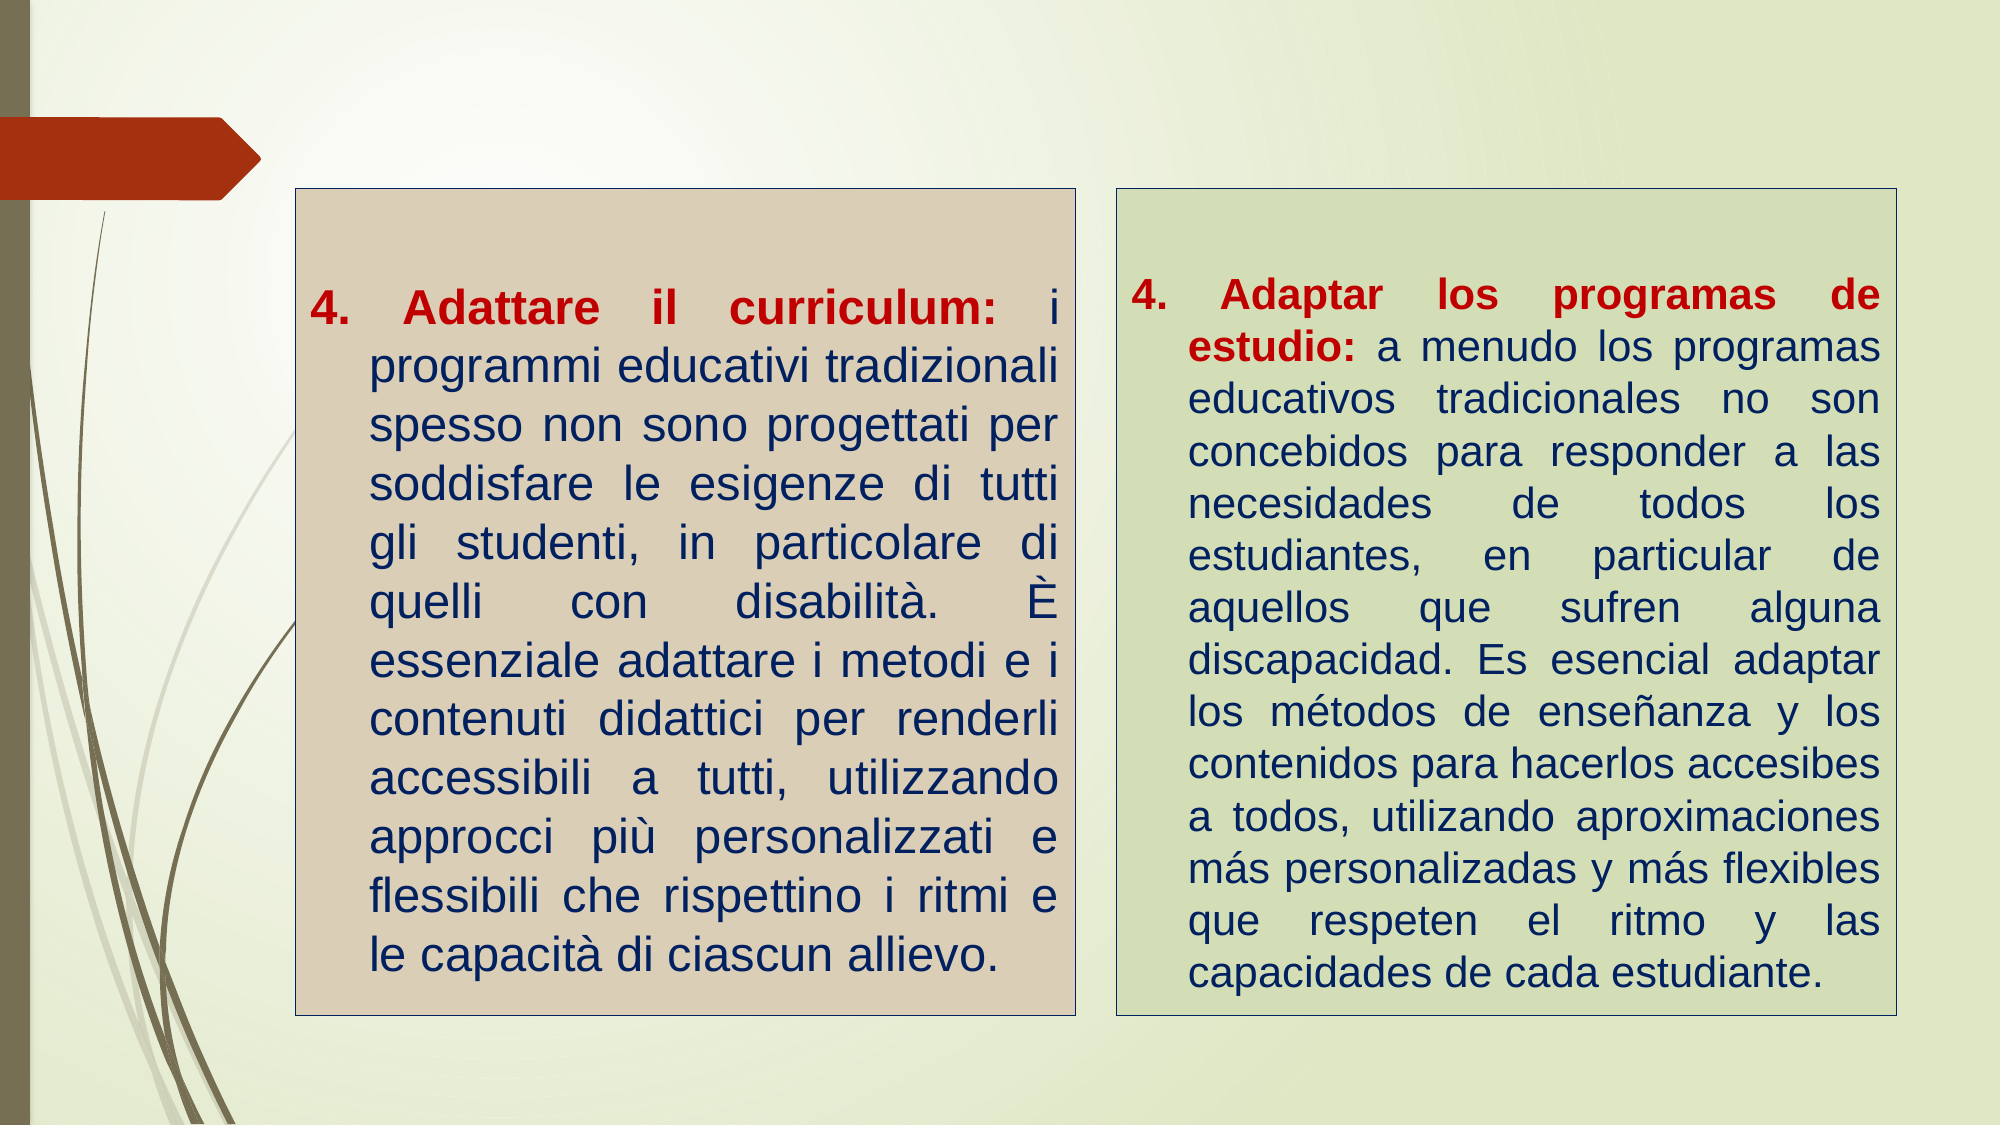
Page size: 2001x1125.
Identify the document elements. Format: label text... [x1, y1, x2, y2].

text_box 4. Adaptar los programas de estudio: a menudo los programas educativos tradicionales no son concebidos para responder a las necesidades de todos los estudiantes, en particular de aquellos que sufren alguna discapacidad. Es esencial adaptar los métodos de enseñanza y los contenidos para hacerlos accesibes a todos, utilizando aproximaciones más personalizadas y más flexibles que respeten el ritmo y las capacidades de cada estudiante. [1116, 188, 1897, 1016]
list 4. Adattare il curriculum: i programmi educativi tradizionali spesso non sono progettati per soddisfare le esigenze di tutti gli studenti, in particolare di quelli con disabilità. È essenziale adattare i metodi e i contenuti didattici per renderli accessibili a tutti, utilizzando approcci più personalizzati e flessibili che rispettino i ritmi e le capacità di ciascun allievo. [295, 188, 1076, 1016]
